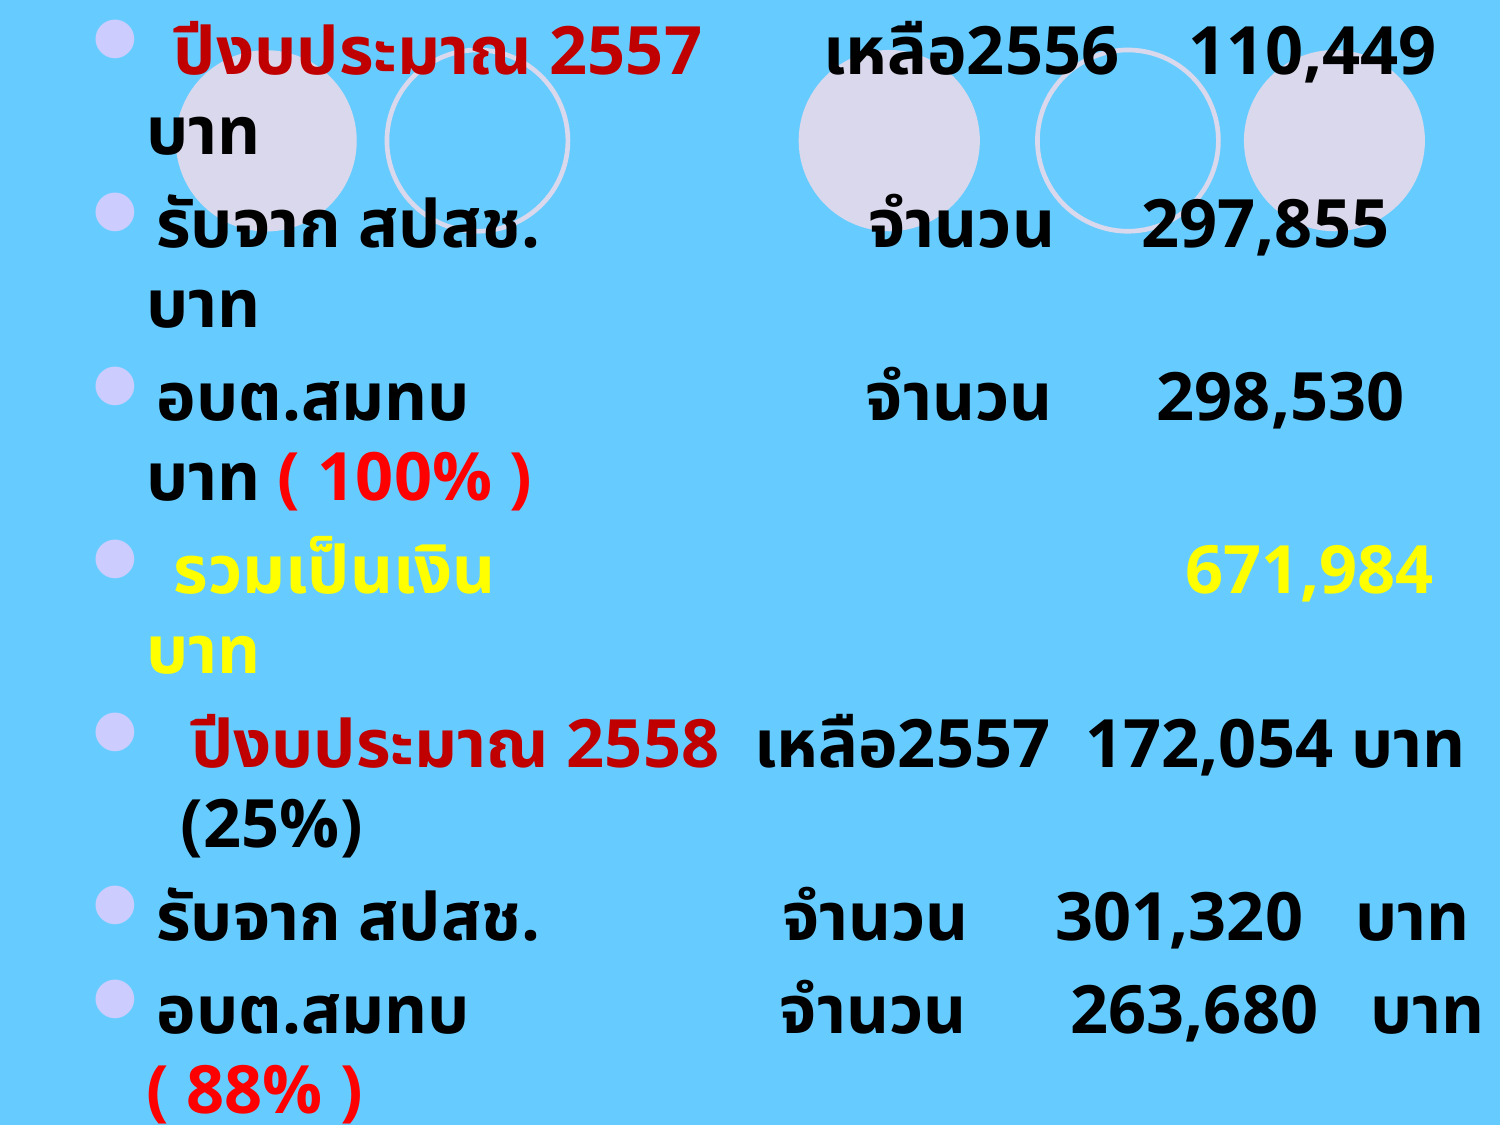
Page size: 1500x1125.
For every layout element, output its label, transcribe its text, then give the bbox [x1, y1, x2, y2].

list ปีงบประมาณ 2557 เหลือ2556 110,449 บาท รับจาก สปสช. จำนวน 297,855 บาท อบต.สมทบ จำนวน 298,530 บาท ( 100% ) รวมเป็นเงิน 671,984 บาท ปีงบประมาณ 2558 เหลือ2557 172,054 บาท (25%) รับจาก สปสช. จำนวน 301,320 บาท อบต.สมทบ จำนวน 263,680 บาท ( 88% ) รวมเป็นเงิน 771,904 บาท ปีงบประมาณ 2559 เหลือ2558 67,982.41 บาท (8.8%) รับจาก สปสช. จำนวน 303,930 บาท อบต.สมทบ จำนวน 304,000 บาท ( 100%) รวมเป็นเงิน 675,912.41บาท [74, 0, 1500, 1048]
